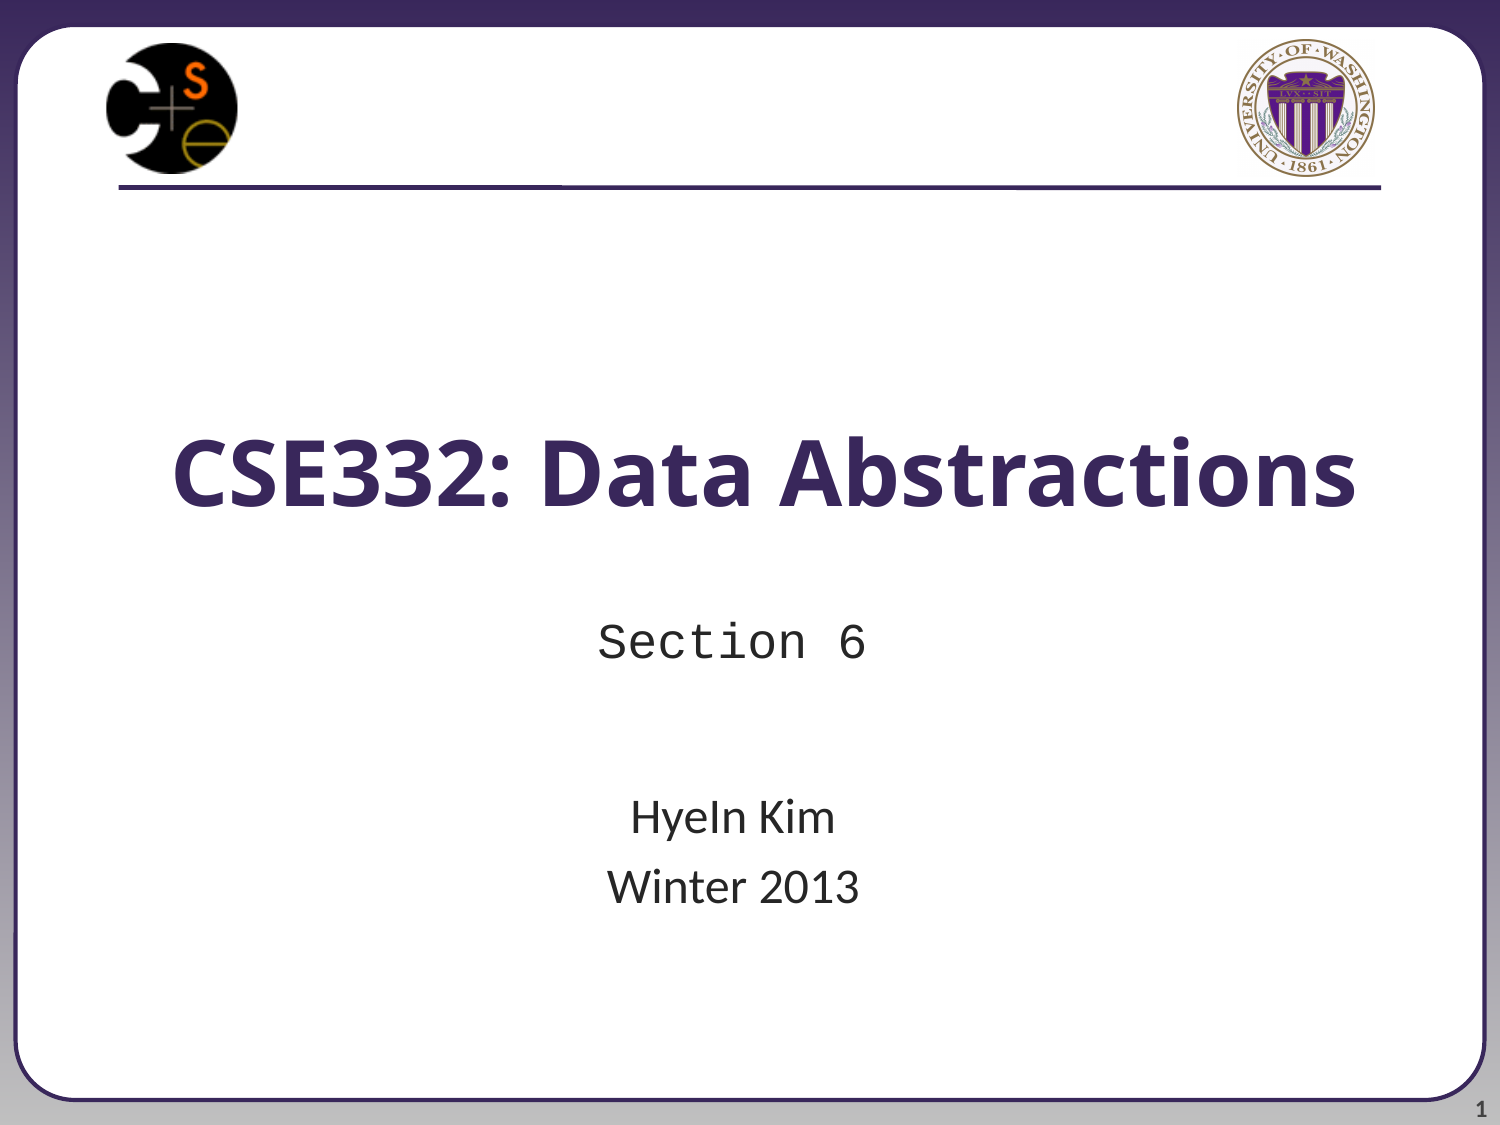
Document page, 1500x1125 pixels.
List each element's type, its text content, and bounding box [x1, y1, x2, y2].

text_box HyeIn Kim Winter 2013 [170, 776, 1259, 977]
picture [1237, 38, 1376, 177]
title CSE332: Data Abstractions [92, 349, 1438, 591]
picture [63, 43, 282, 174]
subtitle Section 6 [213, 541, 1214, 734]
